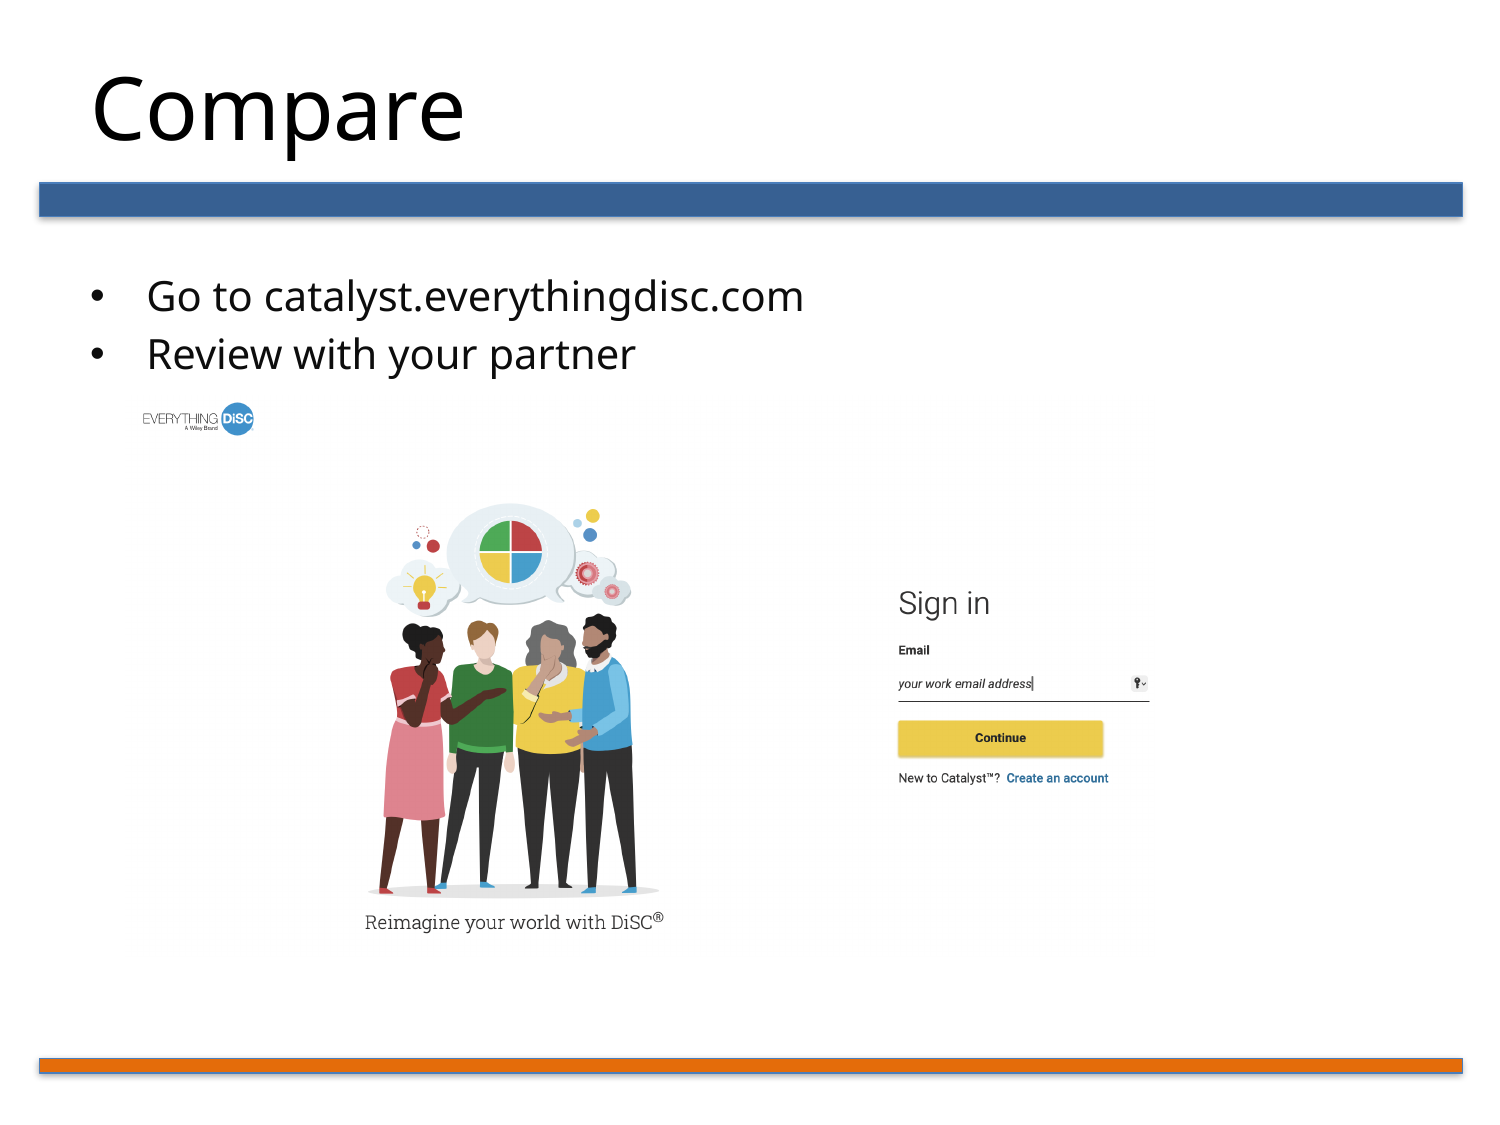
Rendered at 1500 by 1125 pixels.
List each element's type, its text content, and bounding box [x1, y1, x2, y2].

title Compare [75, 11, 1425, 200]
picture [125, 394, 1155, 958]
list Go to catalyst.everythingdisc.com Review with your partner [75, 262, 1425, 1005]
